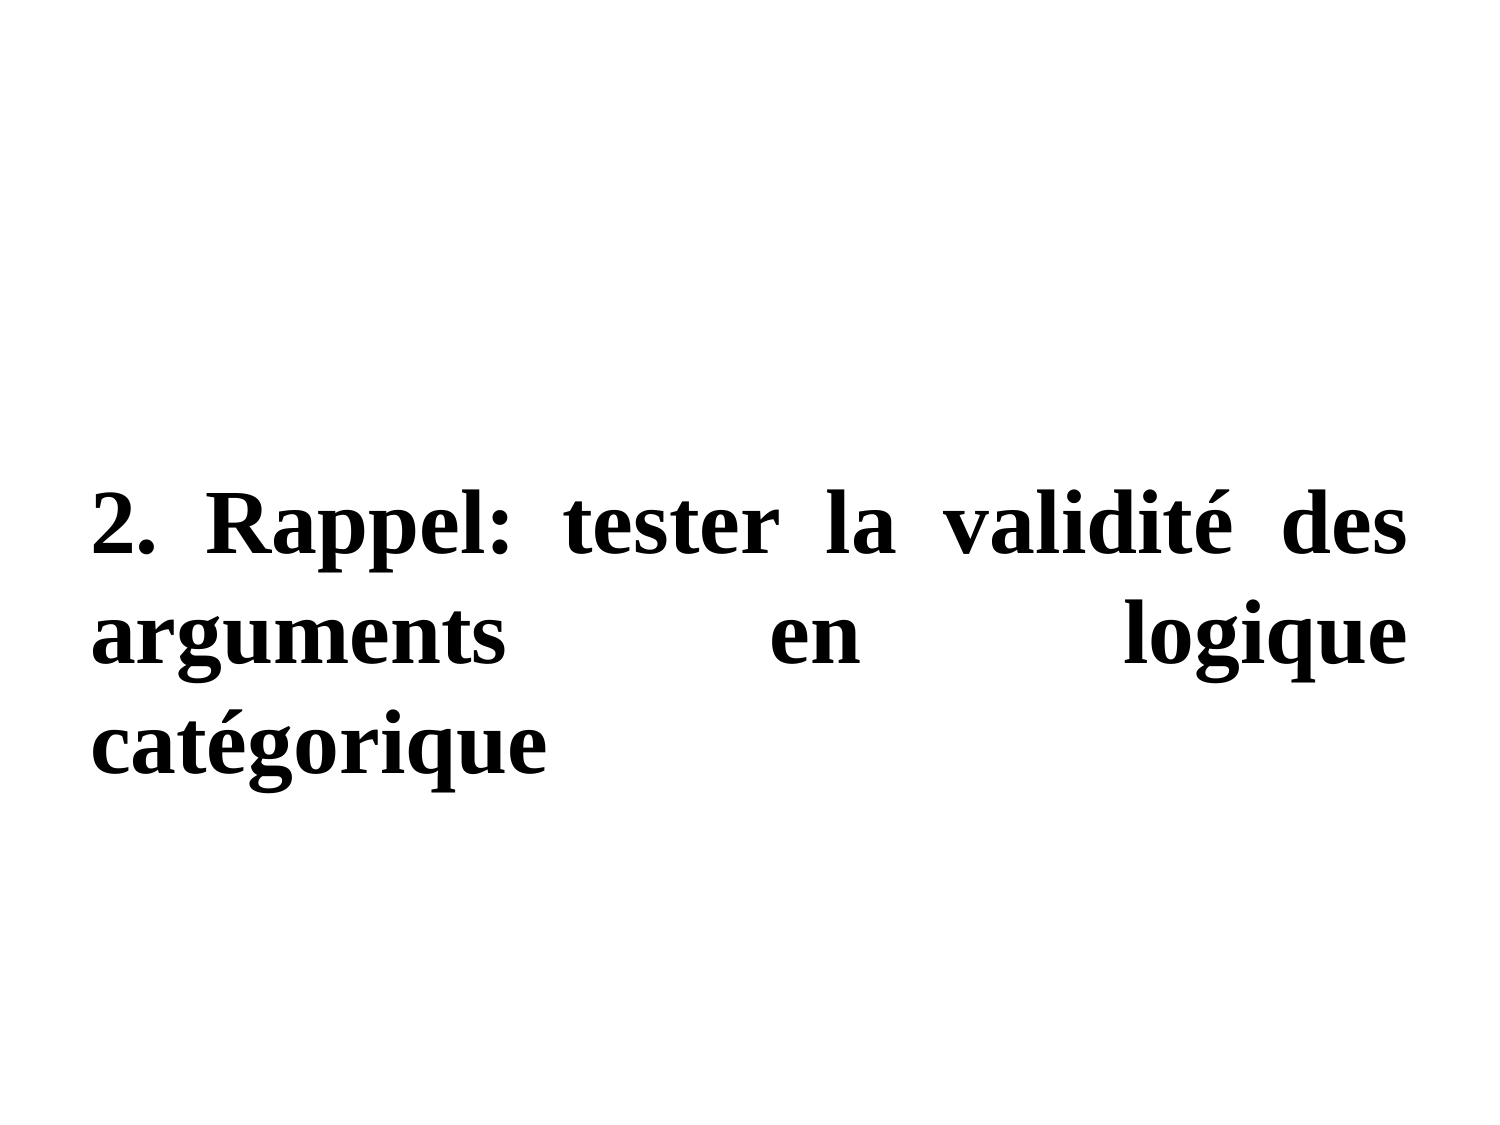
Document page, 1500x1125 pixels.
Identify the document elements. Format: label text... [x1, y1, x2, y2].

list 2. Rappel: tester la validité des arguments en logique catégorique [75, 262, 1425, 1005]
